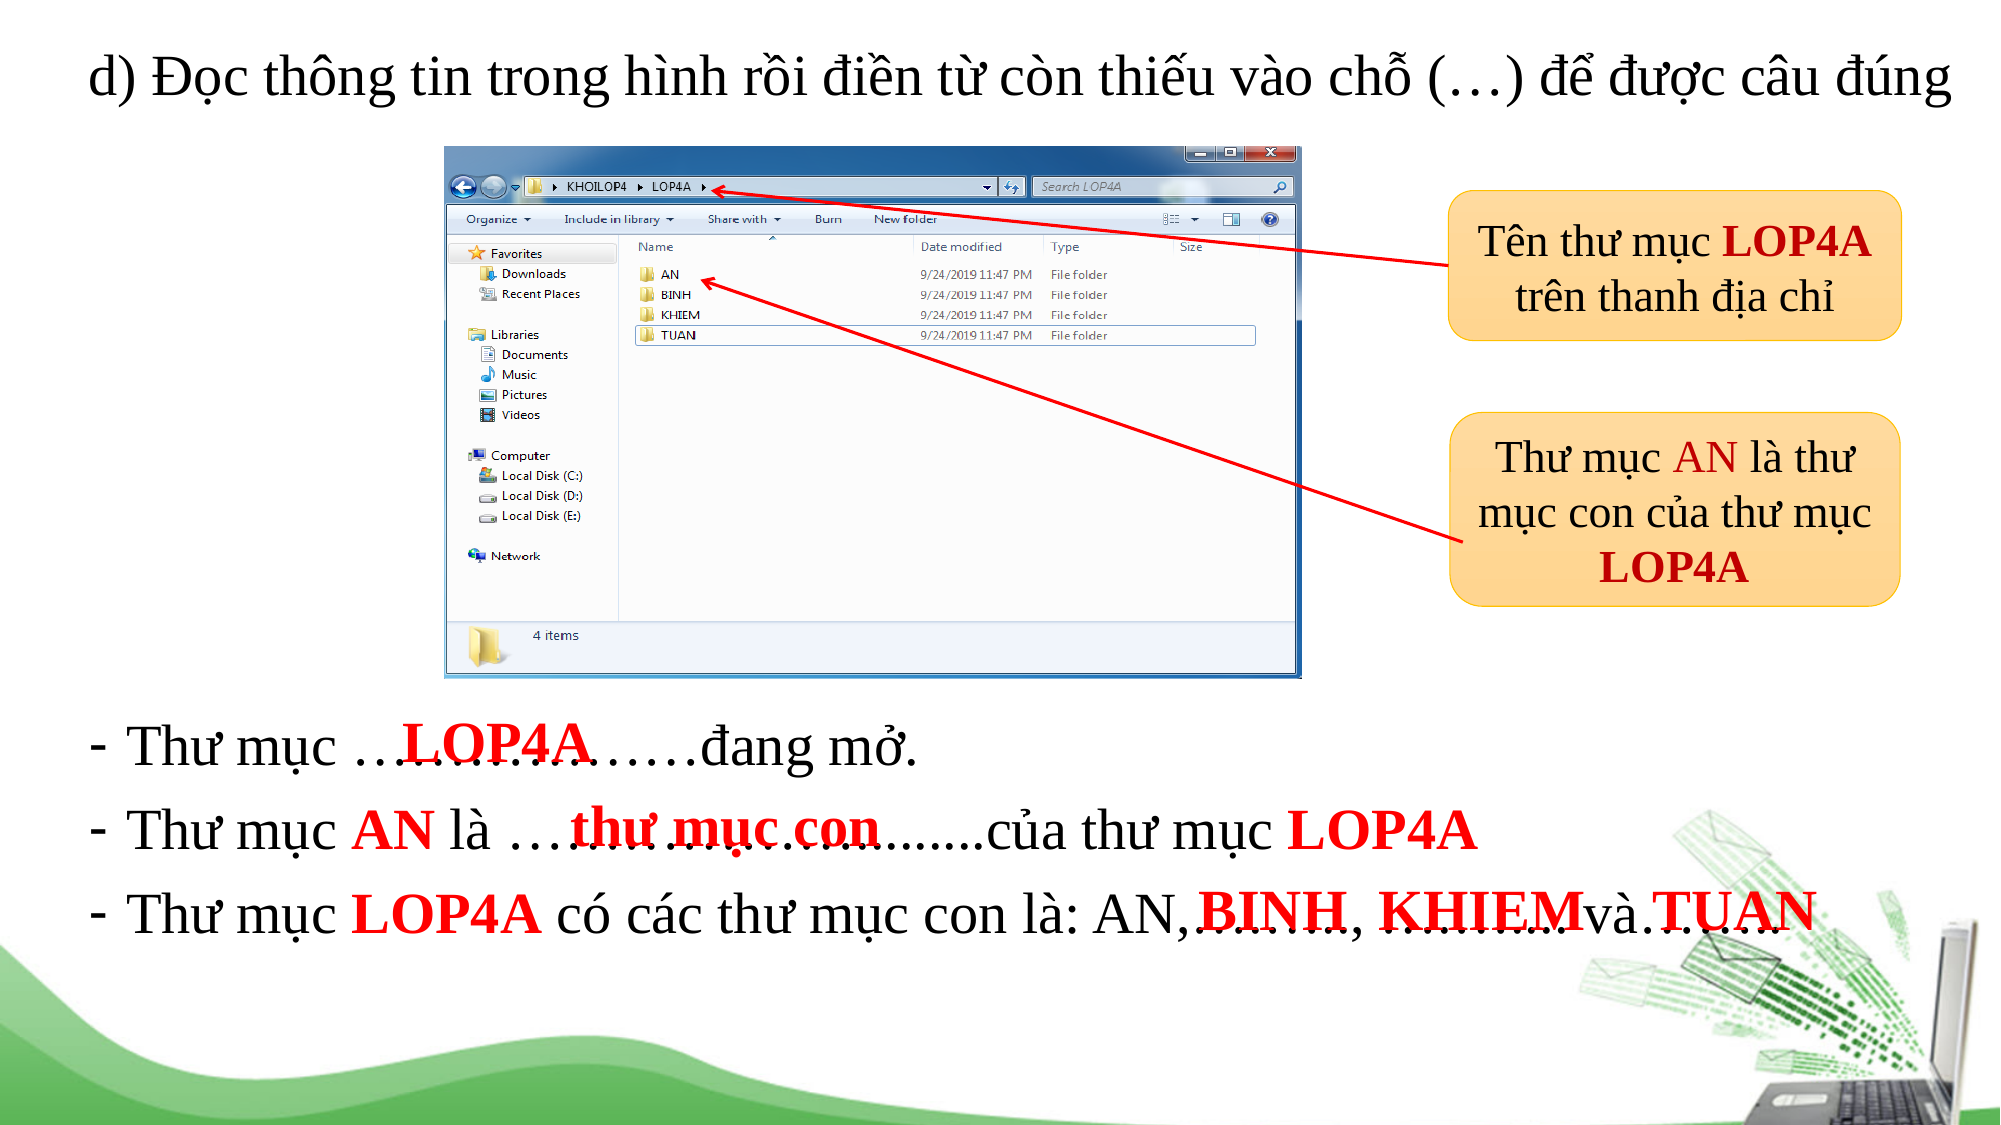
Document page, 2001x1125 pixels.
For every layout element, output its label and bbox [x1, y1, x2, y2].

text_box [700, 279, 1463, 543]
text_box [710, 190, 1449, 266]
picture [0, 0, 2000, 1125]
